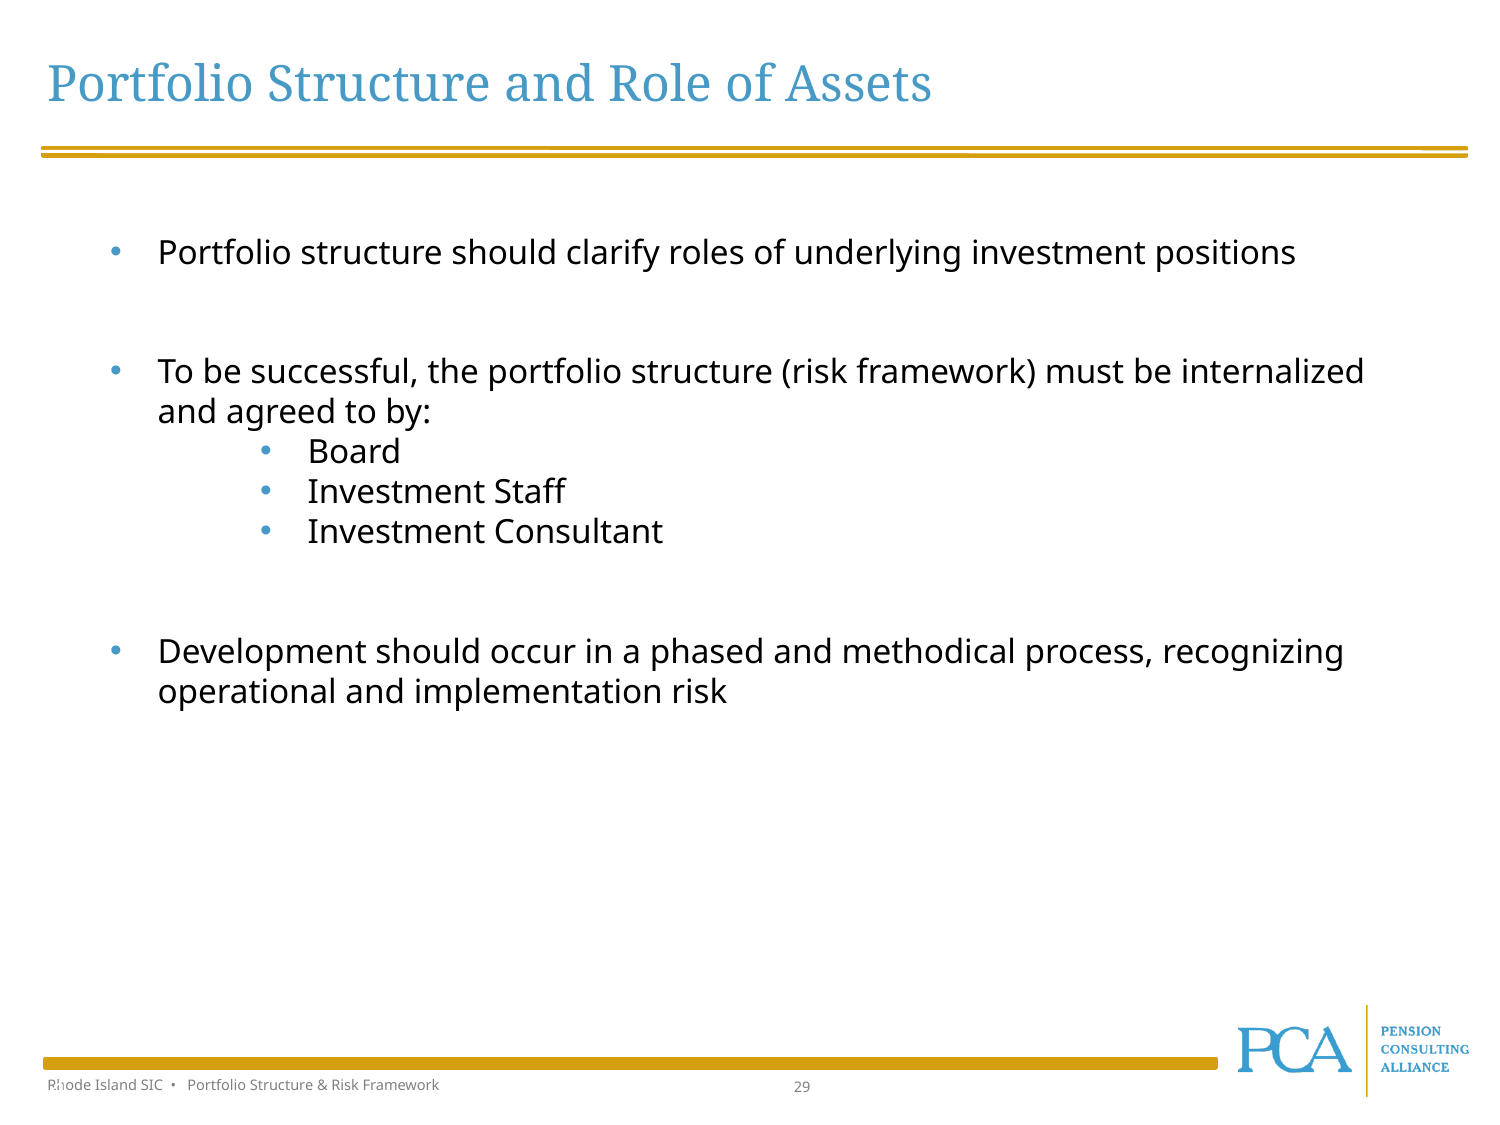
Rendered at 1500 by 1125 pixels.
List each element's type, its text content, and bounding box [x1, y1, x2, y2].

picture [1238, 1005, 1469, 1097]
text_box Portfolio structure should clarify roles of underlying investment positions To be successful, the portfolio structure (risk framework) must be internalized and agreed to by: Board Investment Staff Investment Consultant Development should occur in a phased and methodical process, recognizing operational and implementation risk [67, 223, 1450, 858]
title Portfolio Structure and Role of Assets [32, 44, 1500, 145]
